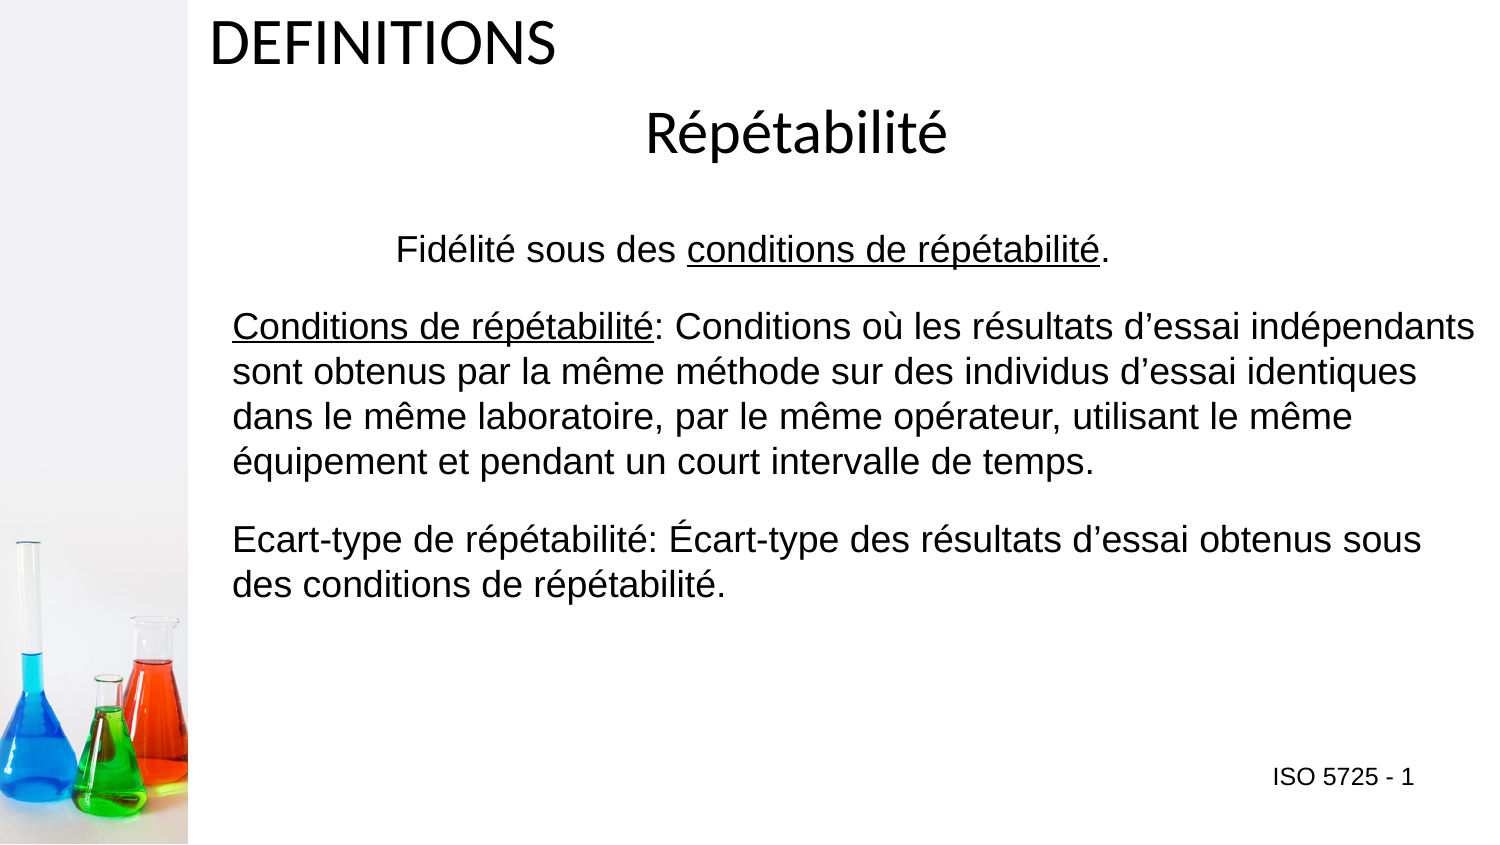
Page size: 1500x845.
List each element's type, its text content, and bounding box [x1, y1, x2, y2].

text_box Fidélité sous des conditions de répétabilité. [256, 217, 1261, 278]
picture [0, 0, 1500, 844]
list Répétabilité [389, 91, 1205, 184]
title DEFINITIONS [194, 0, 1400, 76]
text_box Ecart-type de répétabilité: Écart-type des résultats d’essai obtenus sous des conditions de répétabilité. [217, 507, 1470, 613]
text_box ISO 5725 - 1 [1257, 752, 1447, 798]
text_box Conditions de répétabilité: Conditions où les résultats d’essai indépendants sont obtenus par la même méthode sur des individus d’essai identiques dans le même laboratoire, par le même opérateur, utilisant le même équipement et pendant un court intervalle de temps. [217, 294, 1499, 489]
